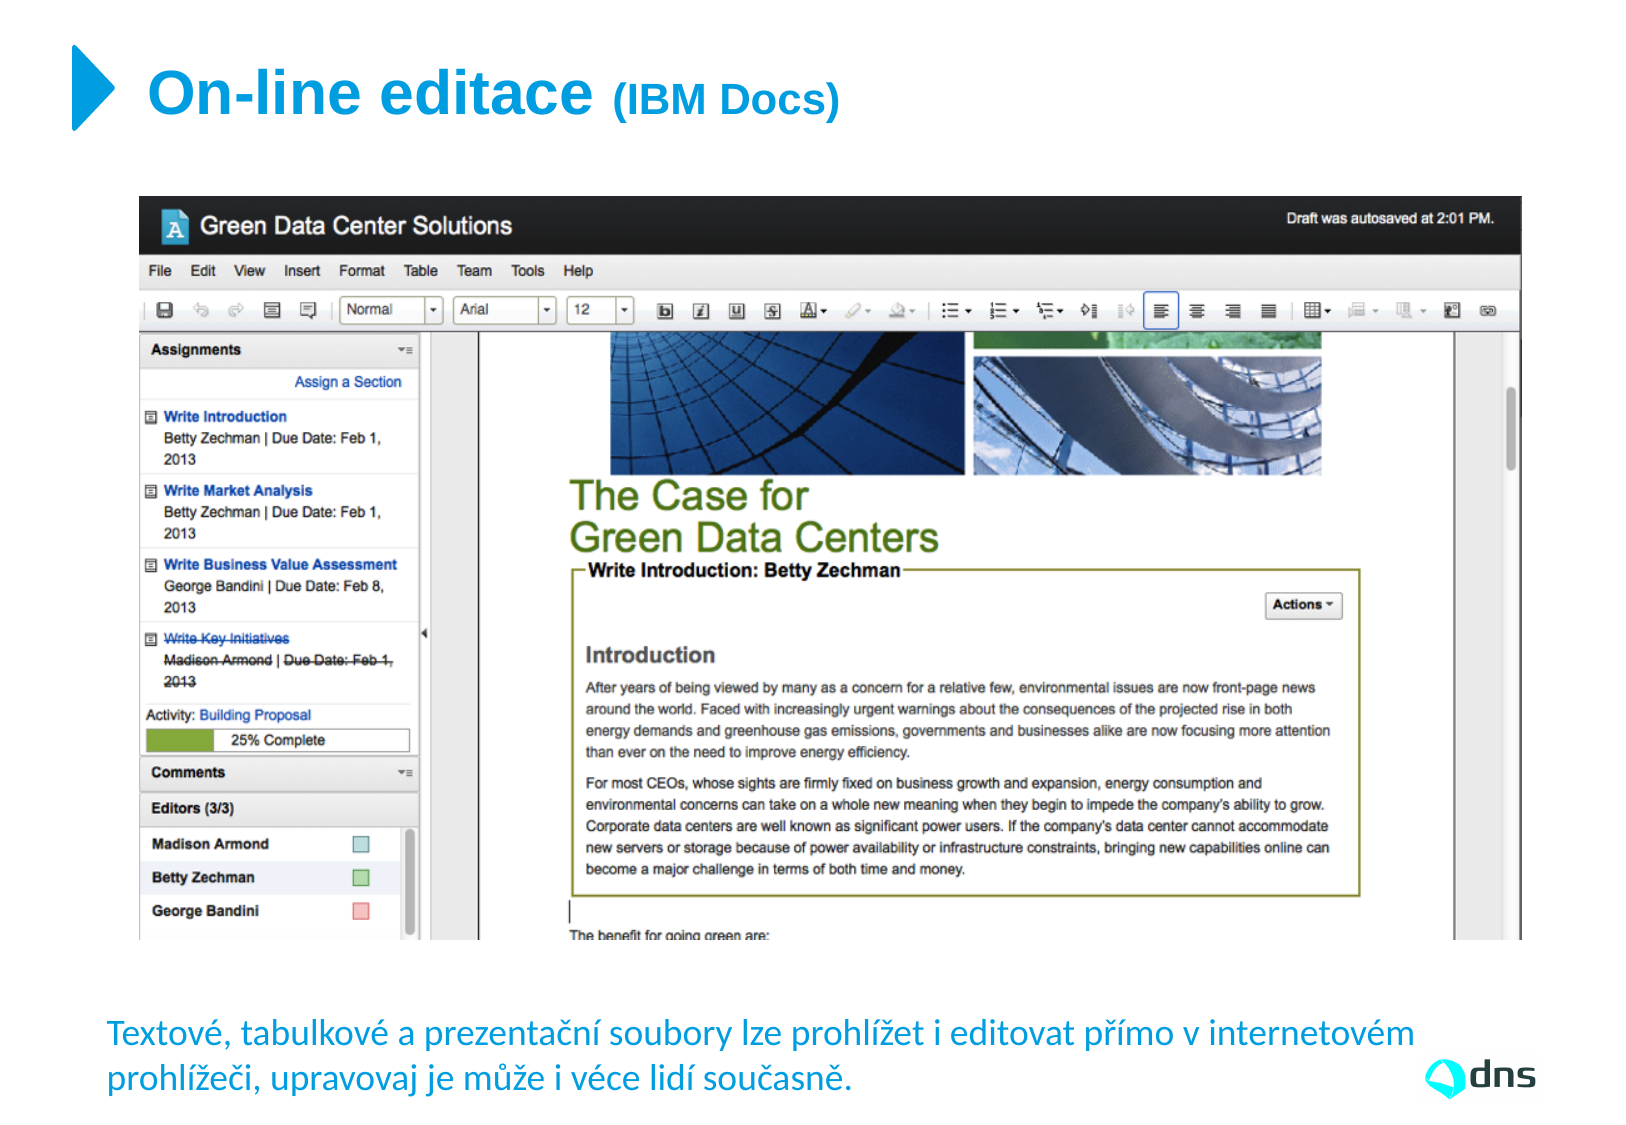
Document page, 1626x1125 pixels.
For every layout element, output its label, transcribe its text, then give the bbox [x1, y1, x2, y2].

title On-line editace (IBM Docs) [132, 45, 1540, 233]
picture [138, 196, 1522, 941]
picture [1534, 1054, 1539, 1105]
text_box Textové, tabulkové a prezentační soubory lze prohlížet i editovat přímo v internetovém prohlížeči, upravovaj je může i véce lidí současně. [91, 1000, 1534, 1106]
